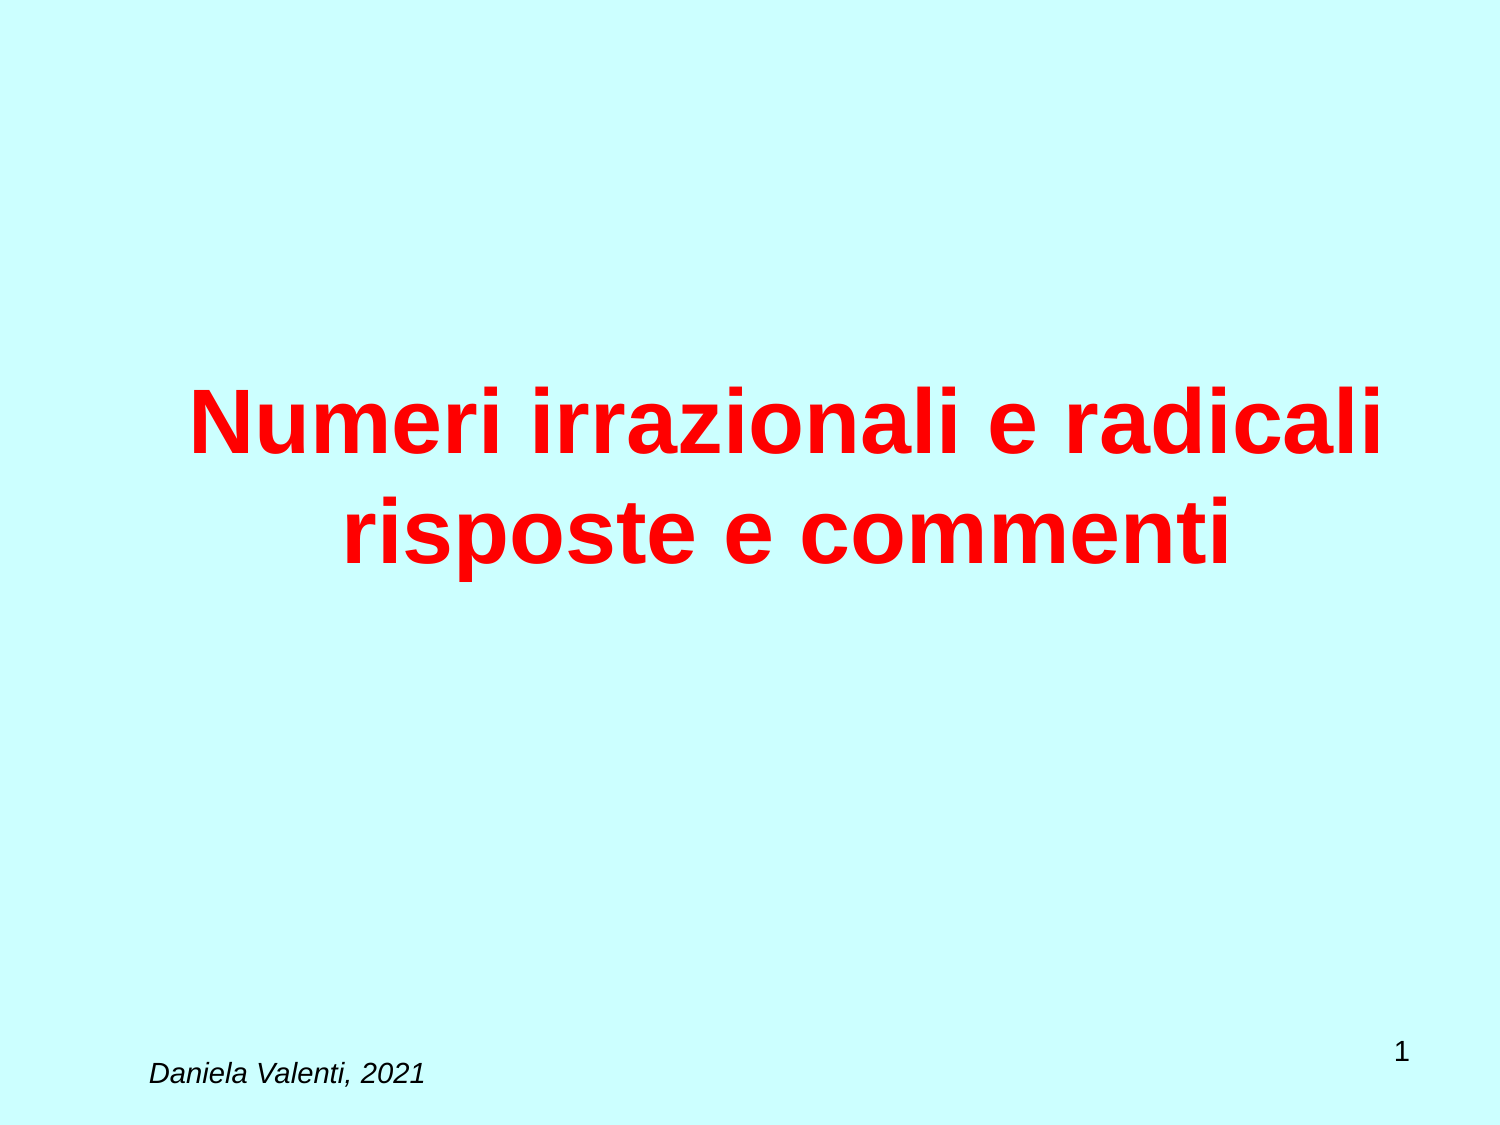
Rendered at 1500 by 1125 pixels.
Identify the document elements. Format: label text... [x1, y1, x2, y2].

footer Daniela Valenti, 2021 [0, 1046, 576, 1125]
title Numeri irrazionali e radicali risposte e commenti [75, 408, 1500, 534]
slide_number 1 [1074, 1024, 1426, 1103]
